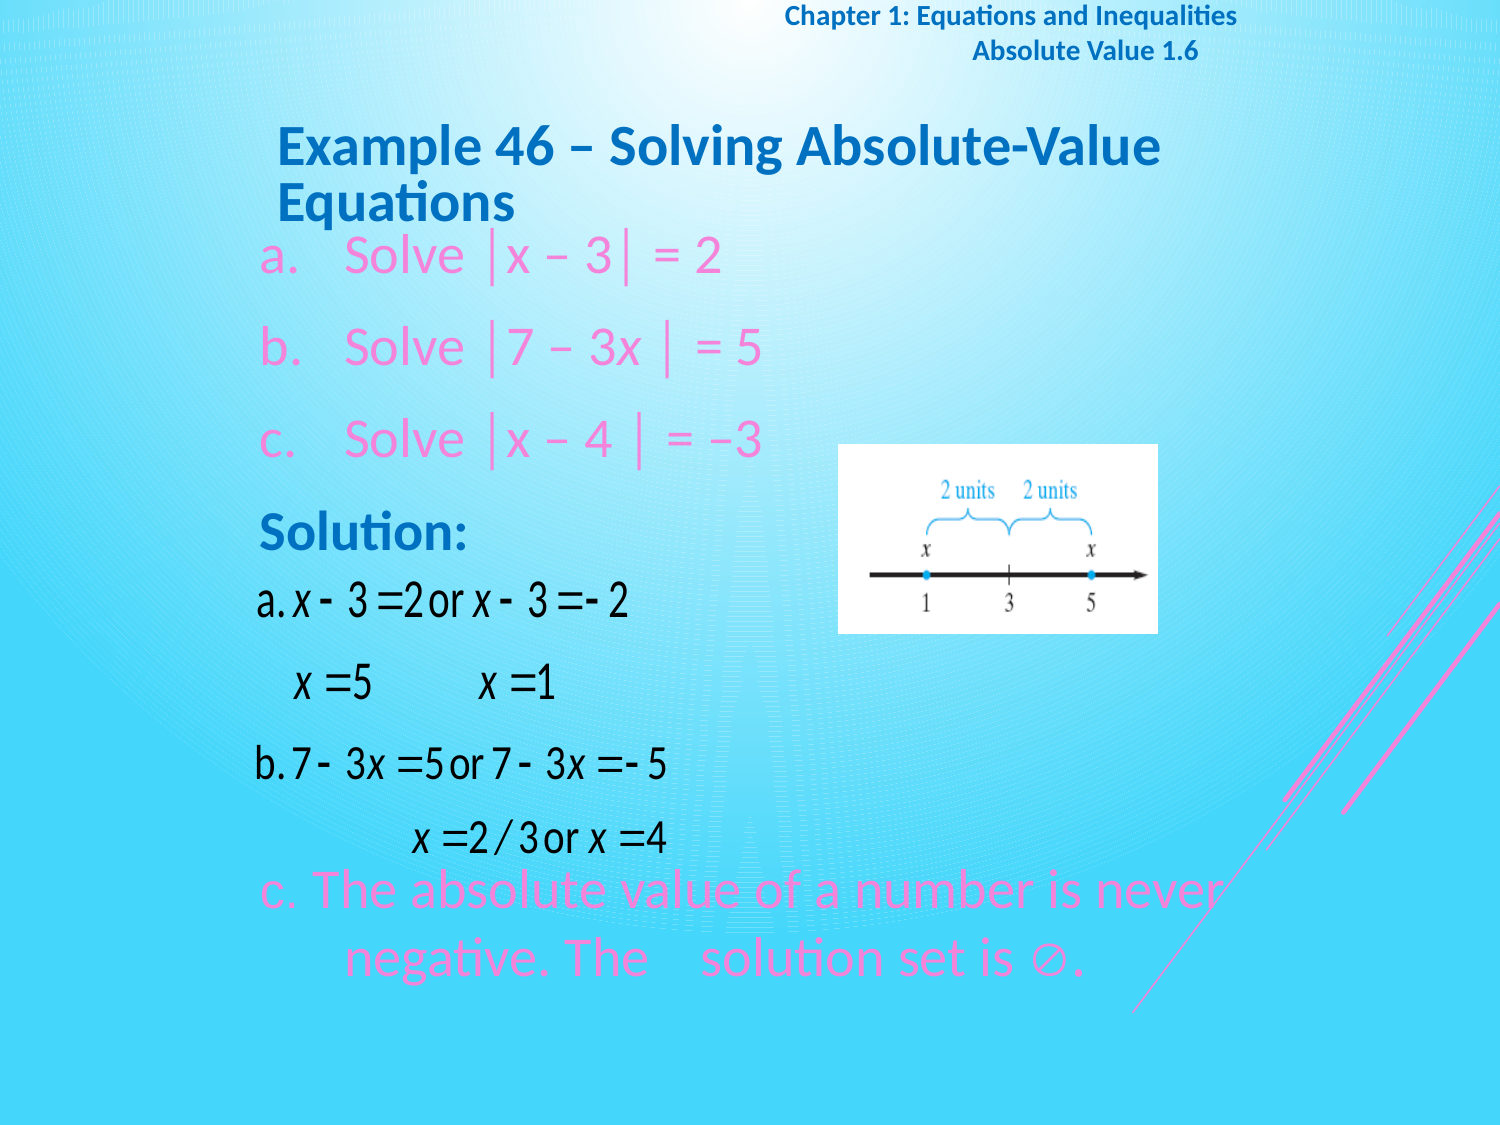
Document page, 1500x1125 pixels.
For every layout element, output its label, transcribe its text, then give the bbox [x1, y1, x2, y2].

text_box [253, 739, 671, 868]
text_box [253, 573, 633, 723]
text_box Solve │x – 3│ = 2 Solve │7 – 3x │ = 5 Solve │x – 4 │ = –3 Solution: c. The absolute value of a number is never negative. The solution set is . [245, 196, 1304, 995]
picture [838, 444, 1158, 634]
text_box Chapter 1: Equations and Inequalities 1.6 Absolute Value [187, 0, 1313, 74]
text_box Example 46 – Solving Absolute-Value Equations [187, 113, 1313, 241]
